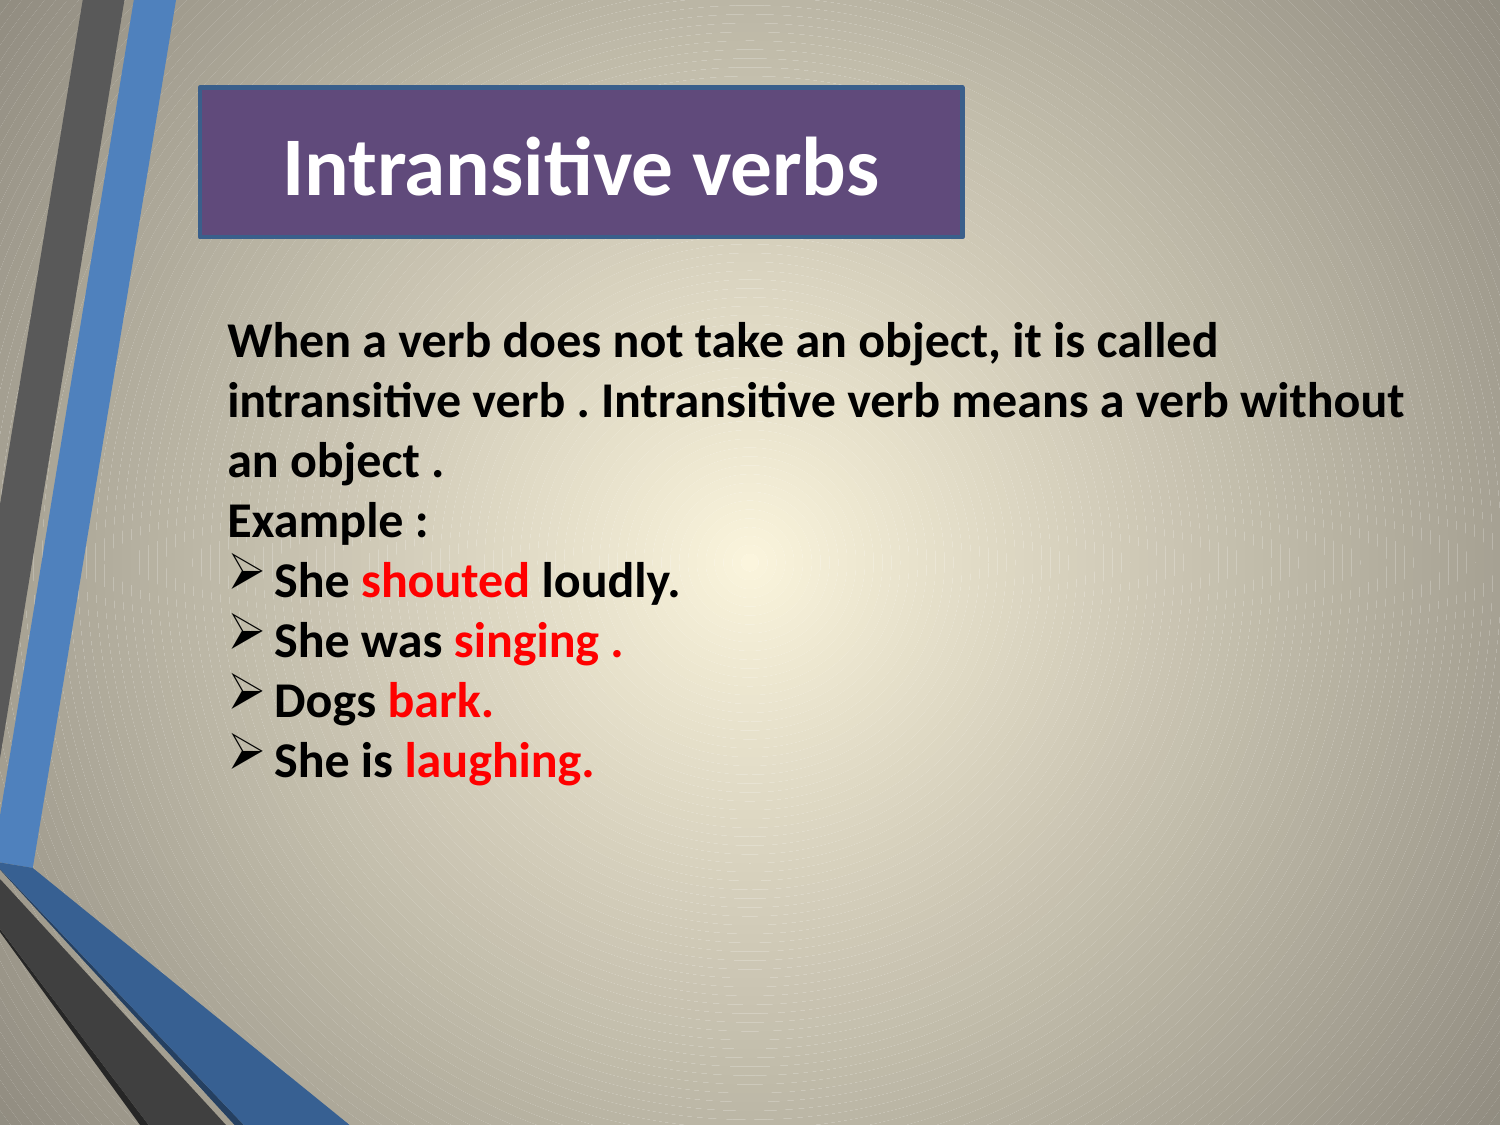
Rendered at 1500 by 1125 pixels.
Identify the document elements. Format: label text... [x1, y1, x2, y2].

text_box When a verb does not take an object, it is called intransitive verb . Intransitive verb means a verb without an object . Example : She shouted loudly. She was singing . Dogs bark. She is laughing. [212, 299, 1463, 795]
text_box Intransitive verbs [198, 85, 965, 239]
